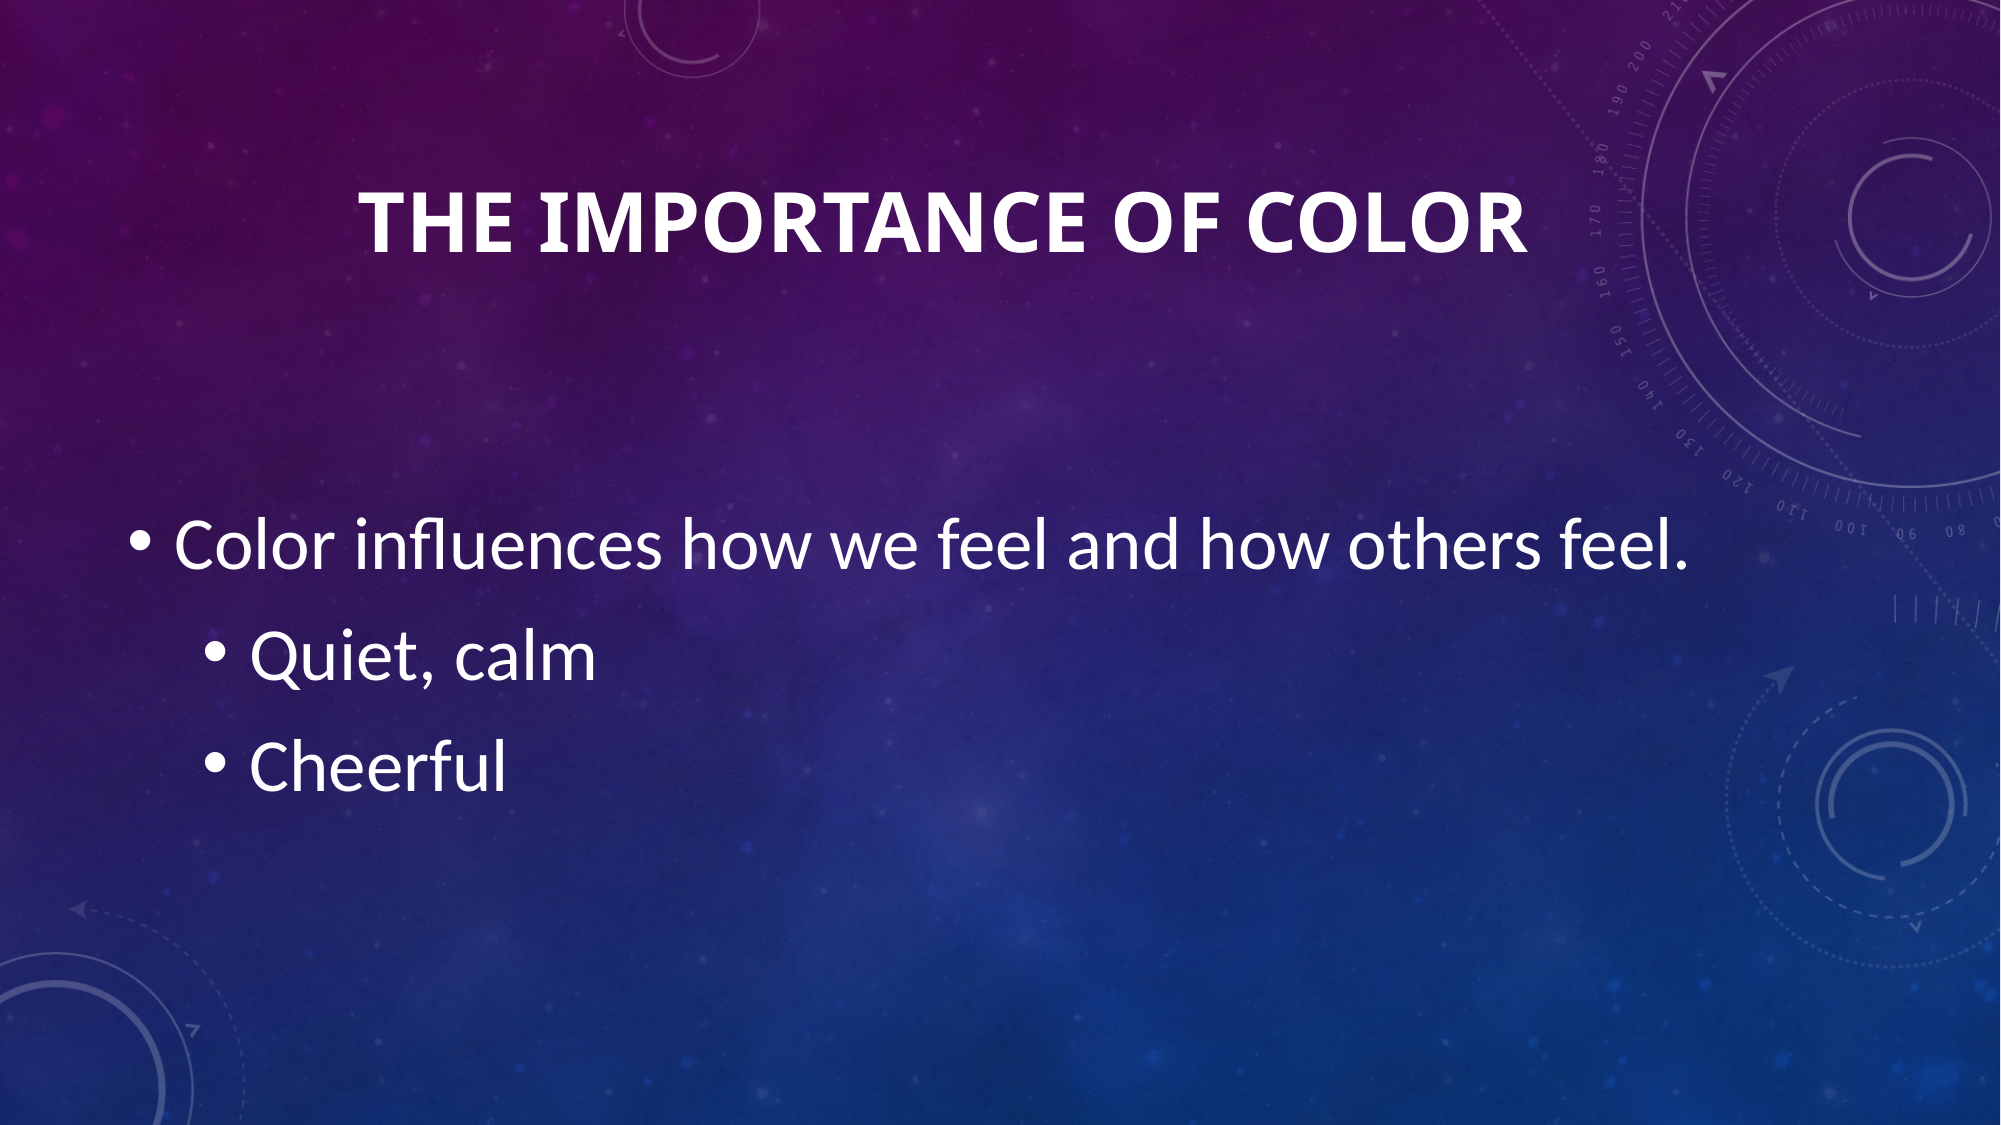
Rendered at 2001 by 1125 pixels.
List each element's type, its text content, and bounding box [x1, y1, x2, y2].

title The importance of color [112, 99, 1775, 339]
picture [0, 0, 2001, 1125]
list Color influences how we feel and how others feel. Quiet, calm Cheerful [112, 351, 1775, 950]
